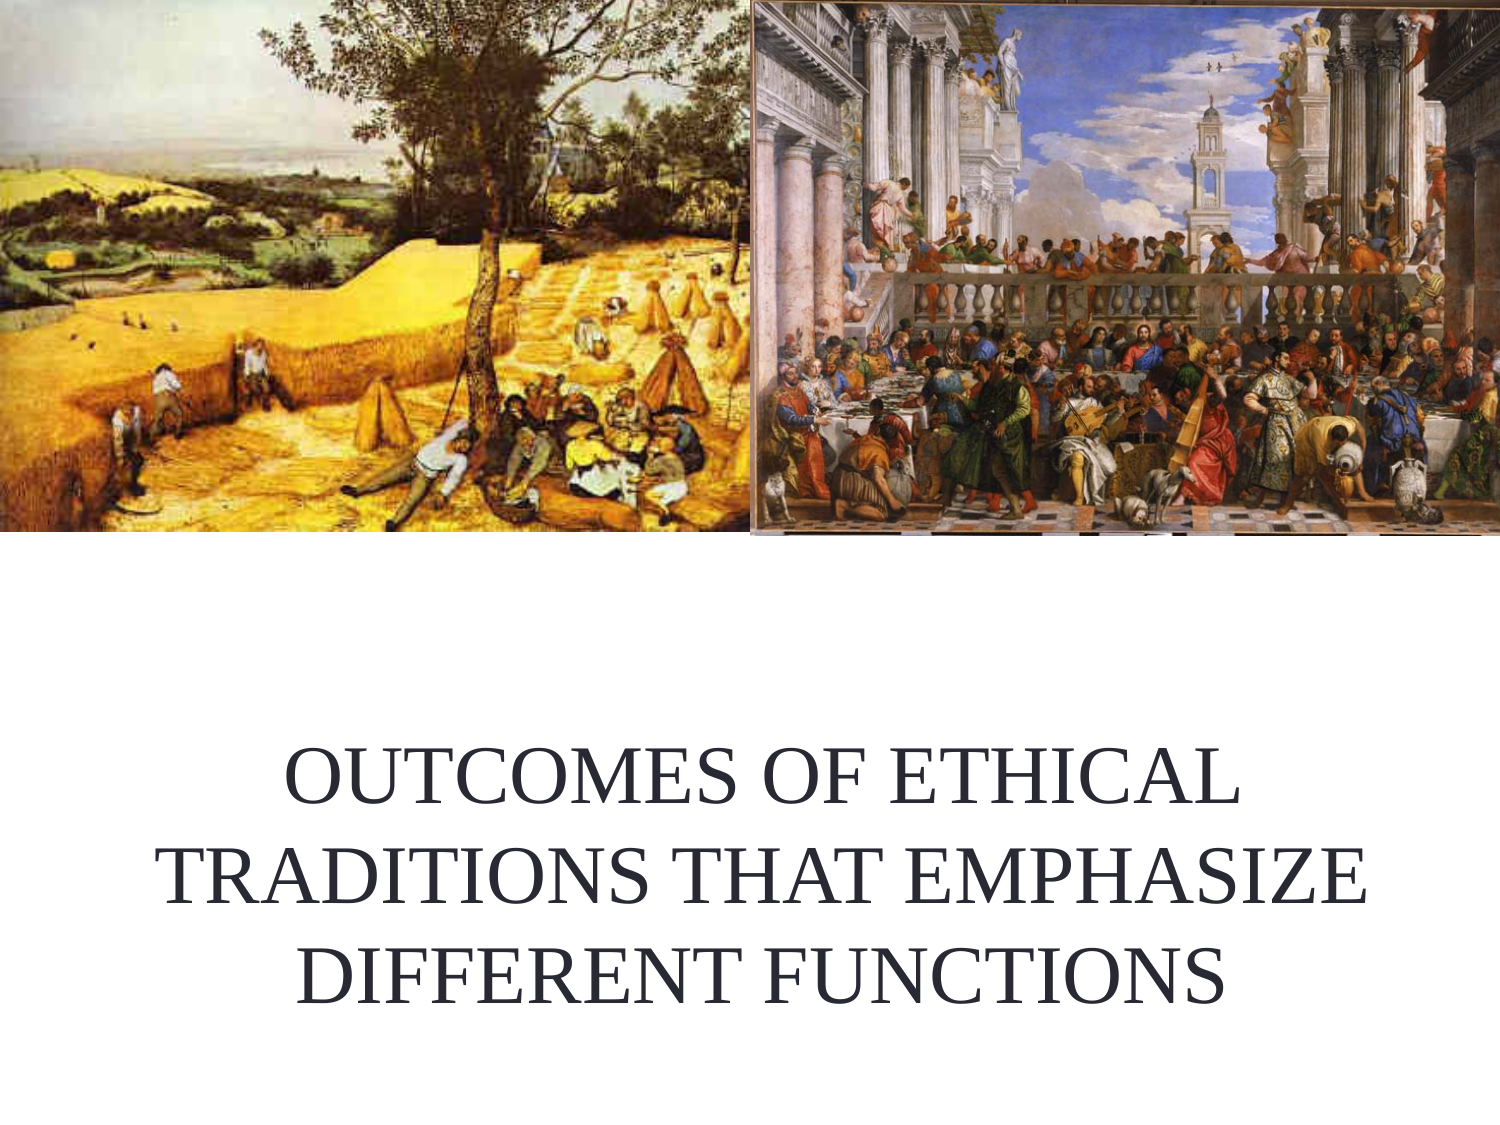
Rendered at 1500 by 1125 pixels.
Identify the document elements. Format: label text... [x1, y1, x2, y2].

picture [0, 0, 1500, 537]
text_box OUTCOMES OF ETHICAL TRADITIONS THAT EMPHASIZE DIFFERENT FUNCTIONS [124, 712, 1400, 1028]
